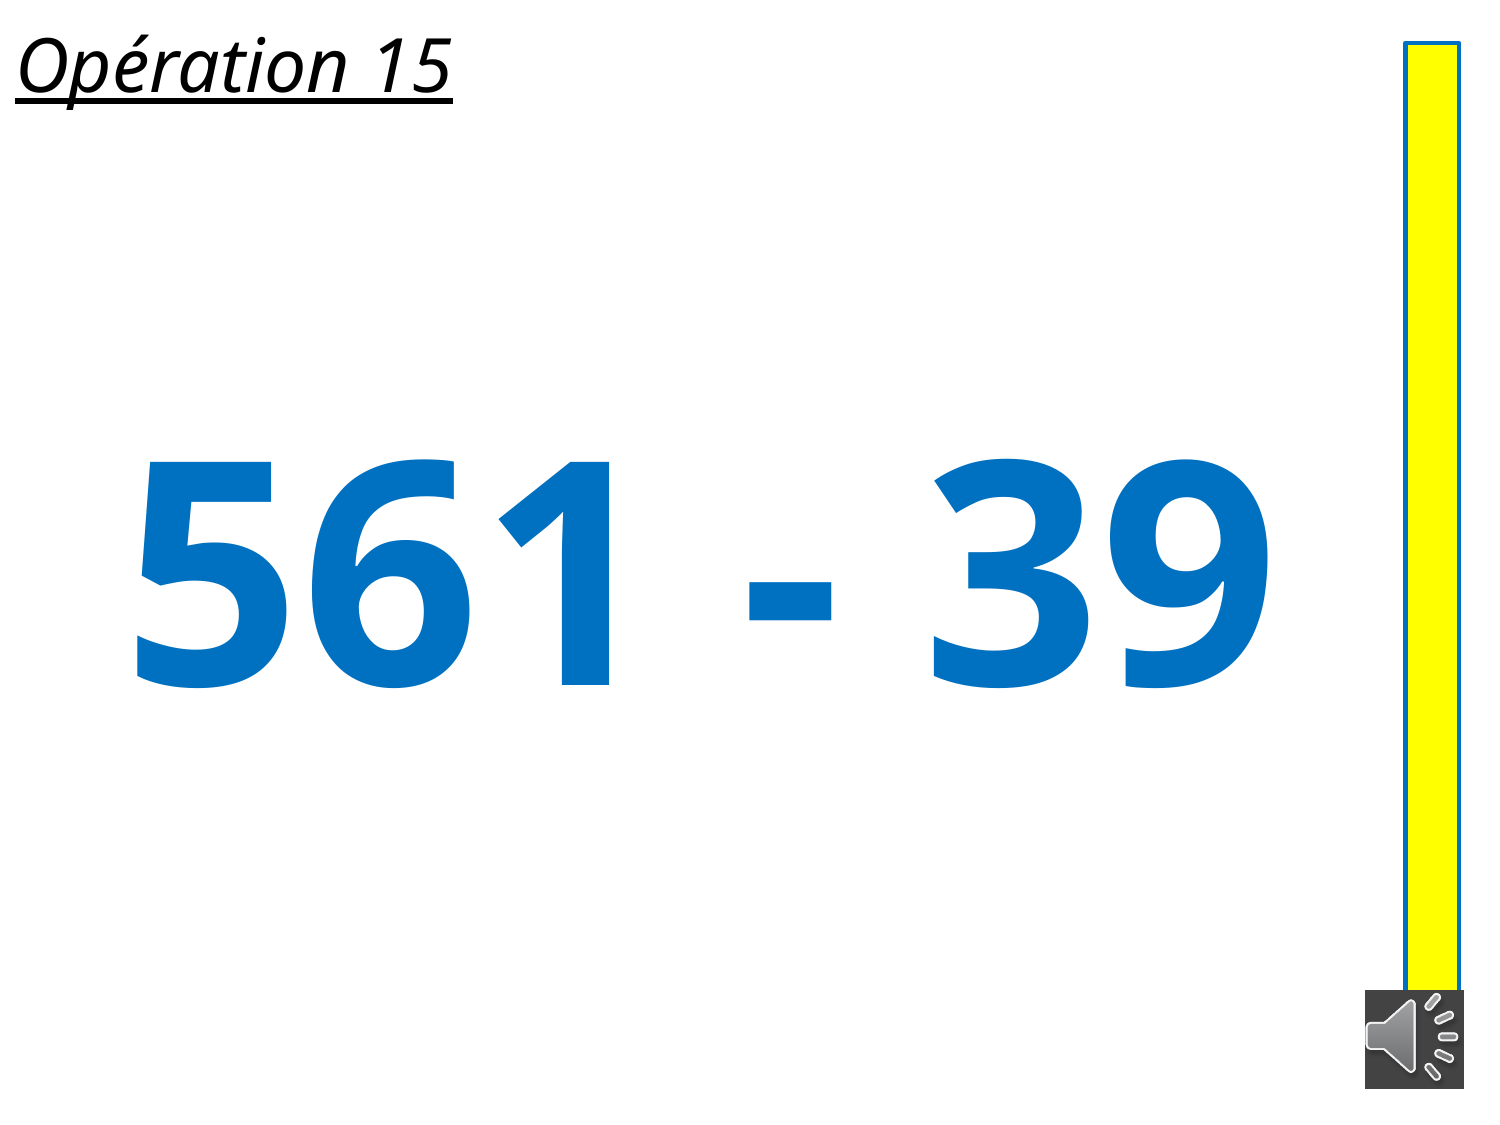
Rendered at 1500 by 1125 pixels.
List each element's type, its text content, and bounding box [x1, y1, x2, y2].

text_box 561 - 39 [0, 365, 1403, 756]
text_box [1403, 41, 1461, 987]
title Opération 15 [0, 0, 502, 126]
picture [1364, 989, 1465, 1090]
